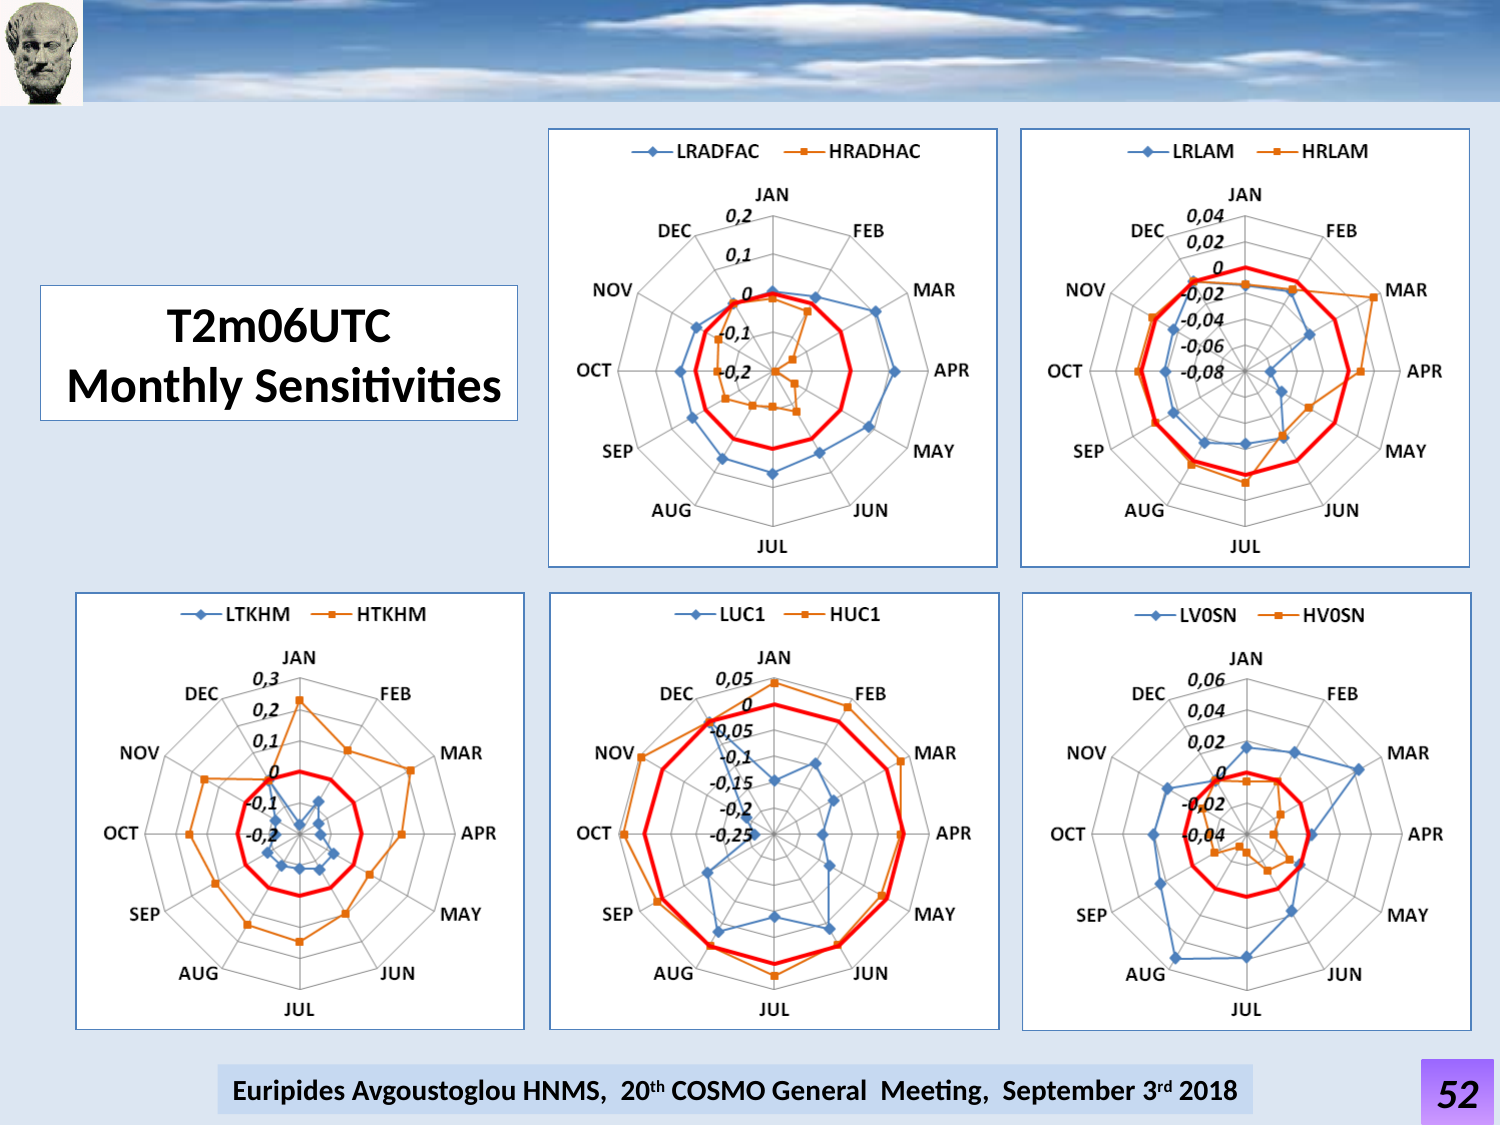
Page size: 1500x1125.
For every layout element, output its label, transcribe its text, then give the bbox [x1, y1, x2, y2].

text_box Euripides Avgoustoglou HNMS, 20th COSMO General Meeting, September 3rd 2018 [217, 1064, 1253, 1115]
picture [1023, 593, 1471, 1031]
text_box T2m06UTC Monthly Sensitivities [40, 285, 518, 421]
picture [550, 593, 999, 1030]
picture [548, 129, 997, 567]
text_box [0, 0, 1500, 106]
text_box 52 [1421, 1059, 1494, 1125]
picture [76, 593, 524, 1030]
picture [1021, 129, 1469, 567]
